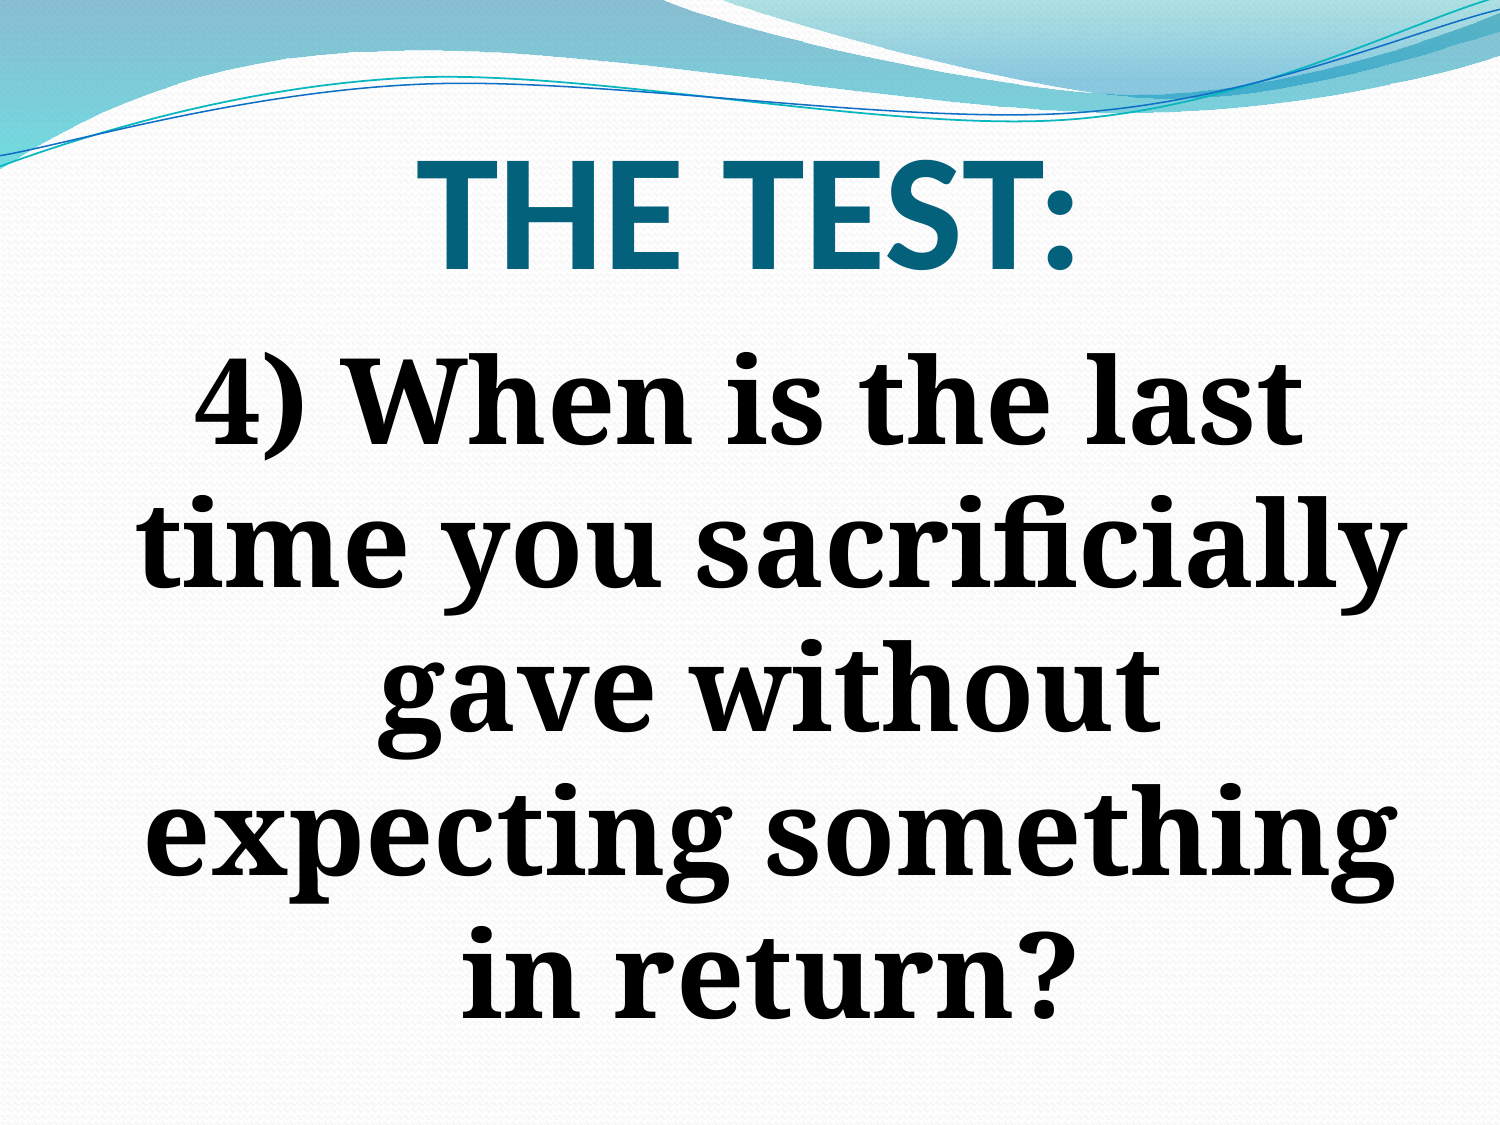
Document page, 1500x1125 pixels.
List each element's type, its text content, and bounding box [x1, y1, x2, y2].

title THE TEST: [75, 115, 1425, 303]
list 4) When is the last time you sacrificially gave without expecting something in return? [75, 317, 1425, 1075]
